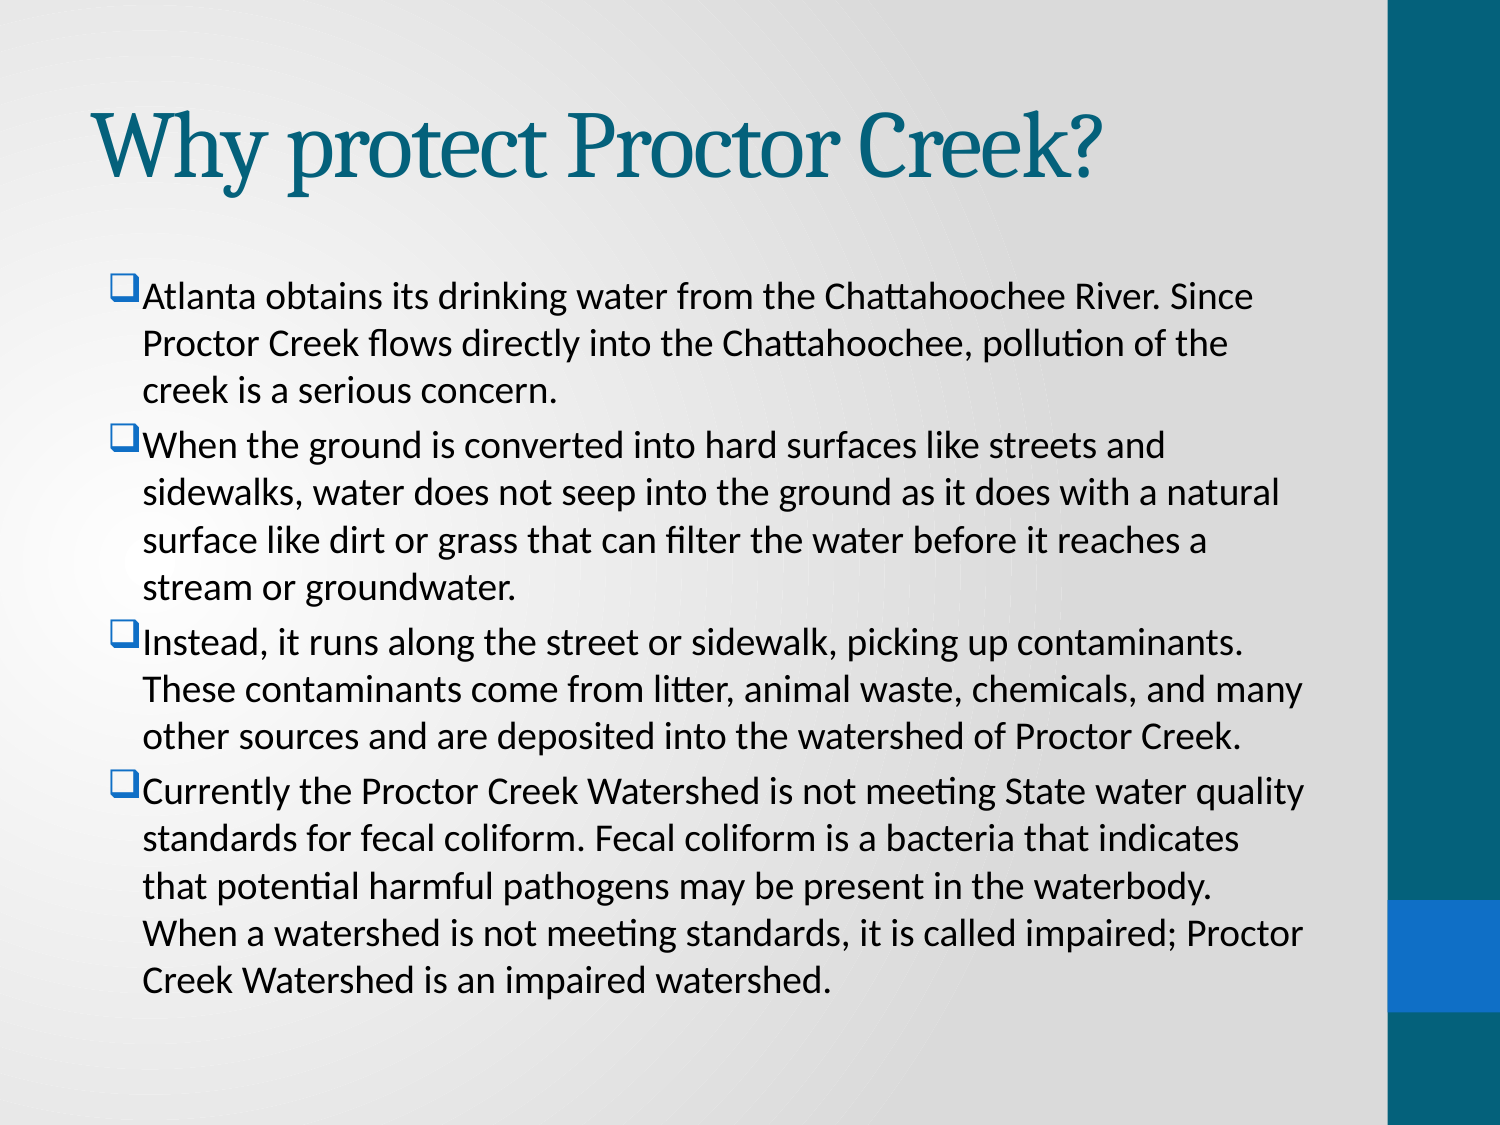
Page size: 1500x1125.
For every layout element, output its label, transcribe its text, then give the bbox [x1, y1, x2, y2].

title Why protect Proctor Creek? [75, 45, 1325, 233]
list Atlanta obtains its drinking water from the Chattahoochee River. Since Proctor Creek flows directly into the Chattahoochee, pollution of the creek is a serious concern. When the ground is converted into hard surfaces like streets and sidewalks, water does not seep into the ground as it does with a natural surface like dirt or grass that can filter the water before it reaches a stream or groundwater. Instead, it runs along the street or sidewalk, picking up contaminants. These contaminants come from litter, animal waste, chemicals, and many other sources and are deposited into the watershed of Proctor Creek. Currently the Proctor Creek Watershed is not meeting State water quality standards for fecal coliform. Fecal coliform is a bacteria that indicates that potential harmful pathogens may be present in the waterbody. When a watershed is not meeting standards, it is called impaired; Proctor Creek Watershed is an impaired watershed. [75, 262, 1325, 1050]
